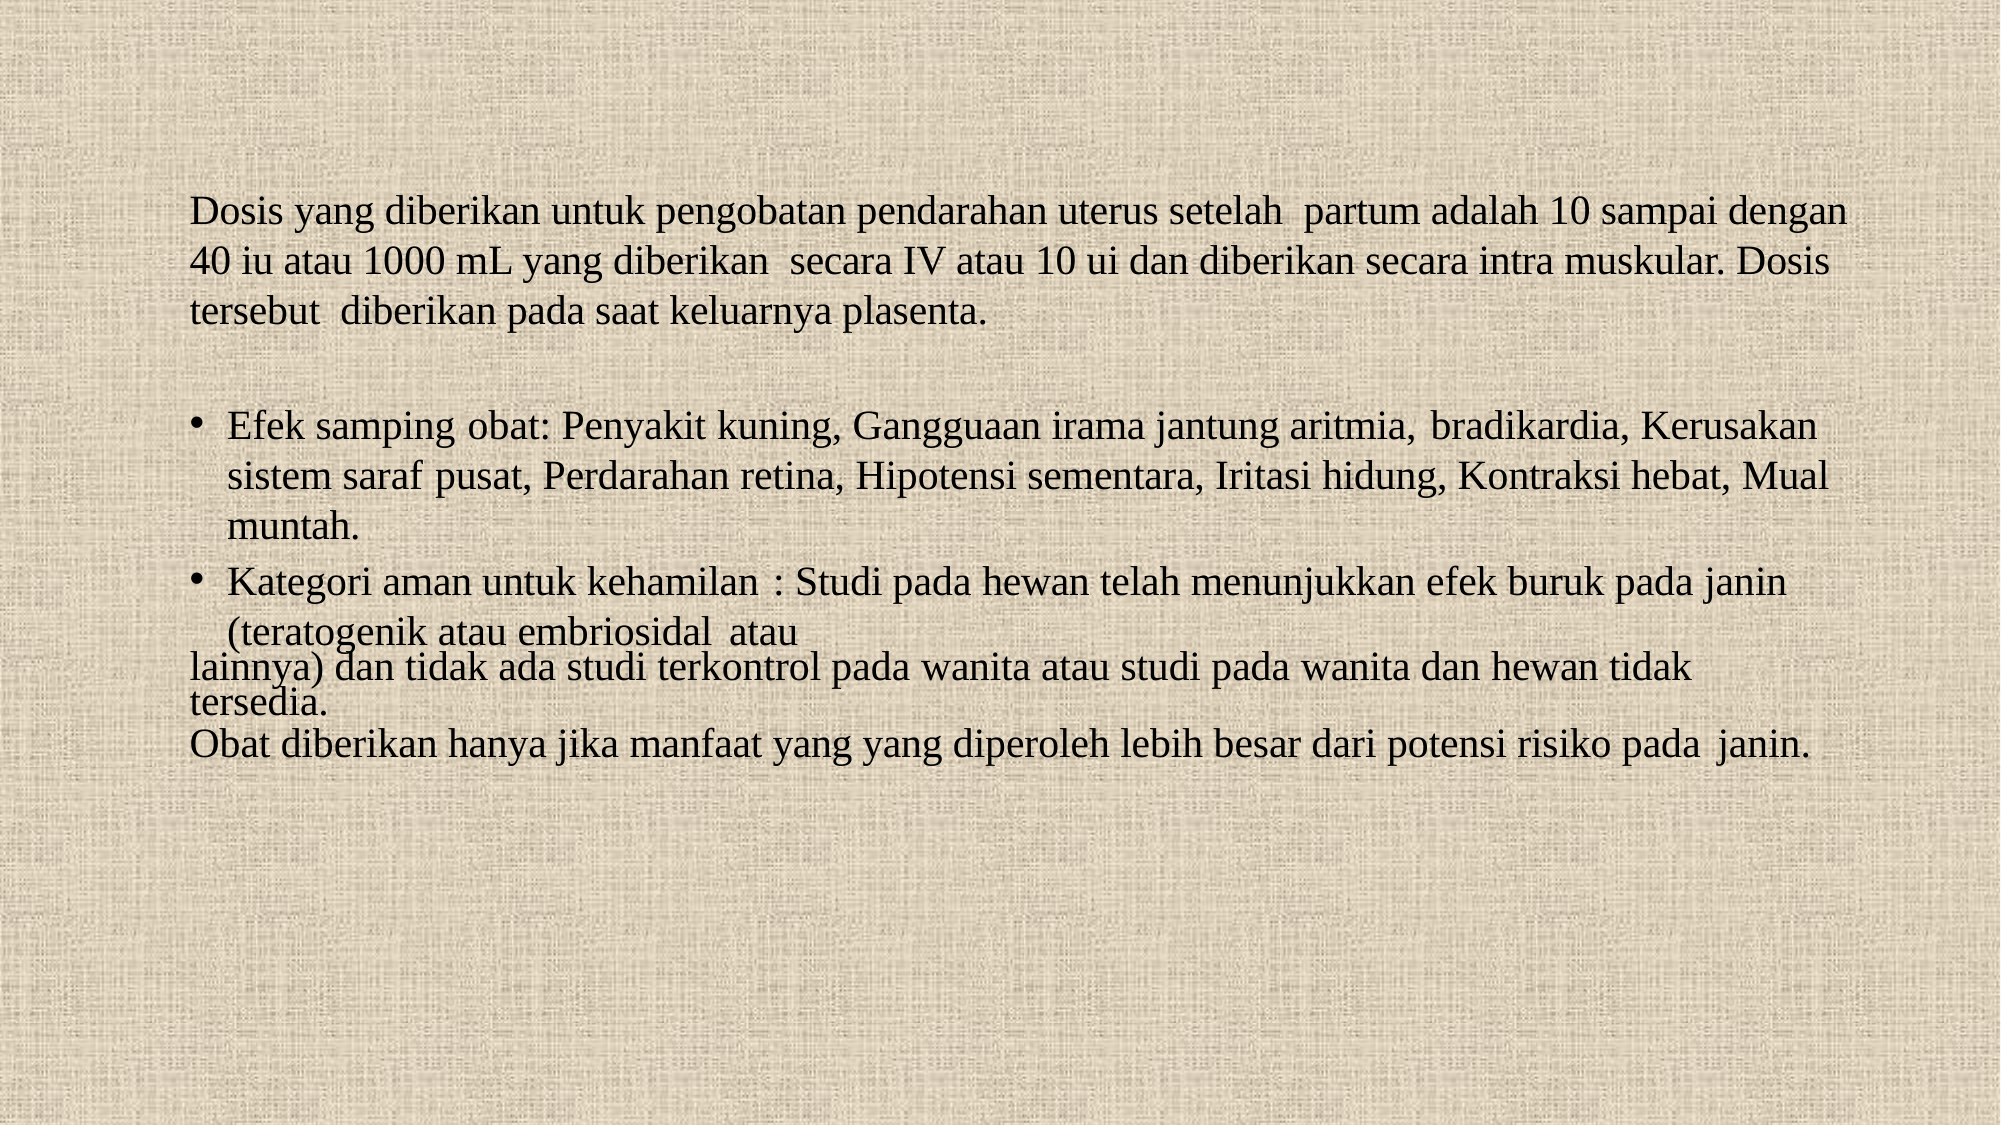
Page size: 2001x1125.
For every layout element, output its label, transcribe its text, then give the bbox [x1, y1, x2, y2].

text_box Dosis yang diberikan untuk pengobatan pendarahan uterus setelah partum adalah 10 sampai dengan 40 iu atau 1000 mL yang diberikan secara IV atau 10 ui dan diberikan secara intra muskular. Dosis tersebut diberikan pada saat keluarnya plasenta. Efek samping obat: Penyakit kuning, Gangguaan irama jantung aritmia, bradikardia, Kerusakan sistem saraf pusat, Perdarahan retina, Hipotensi sementara, Iritasi hidung, Kontraksi hebat, Mual muntah. Kategori aman untuk kehamilan : Studi pada hewan telah menunjukkan efek buruk pada janin (teratogenik atau embriosidal atau lainnya) dan tidak ada studi terkontrol pada wanita atau studi pada wanita dan hewan tidak tersedia. Obat diberikan hanya jika manfaat yang yang diperoleh lebih besar dari potensi risiko pada janin. [187, 174, 1850, 767]
picture [0, 0, 2001, 1125]
